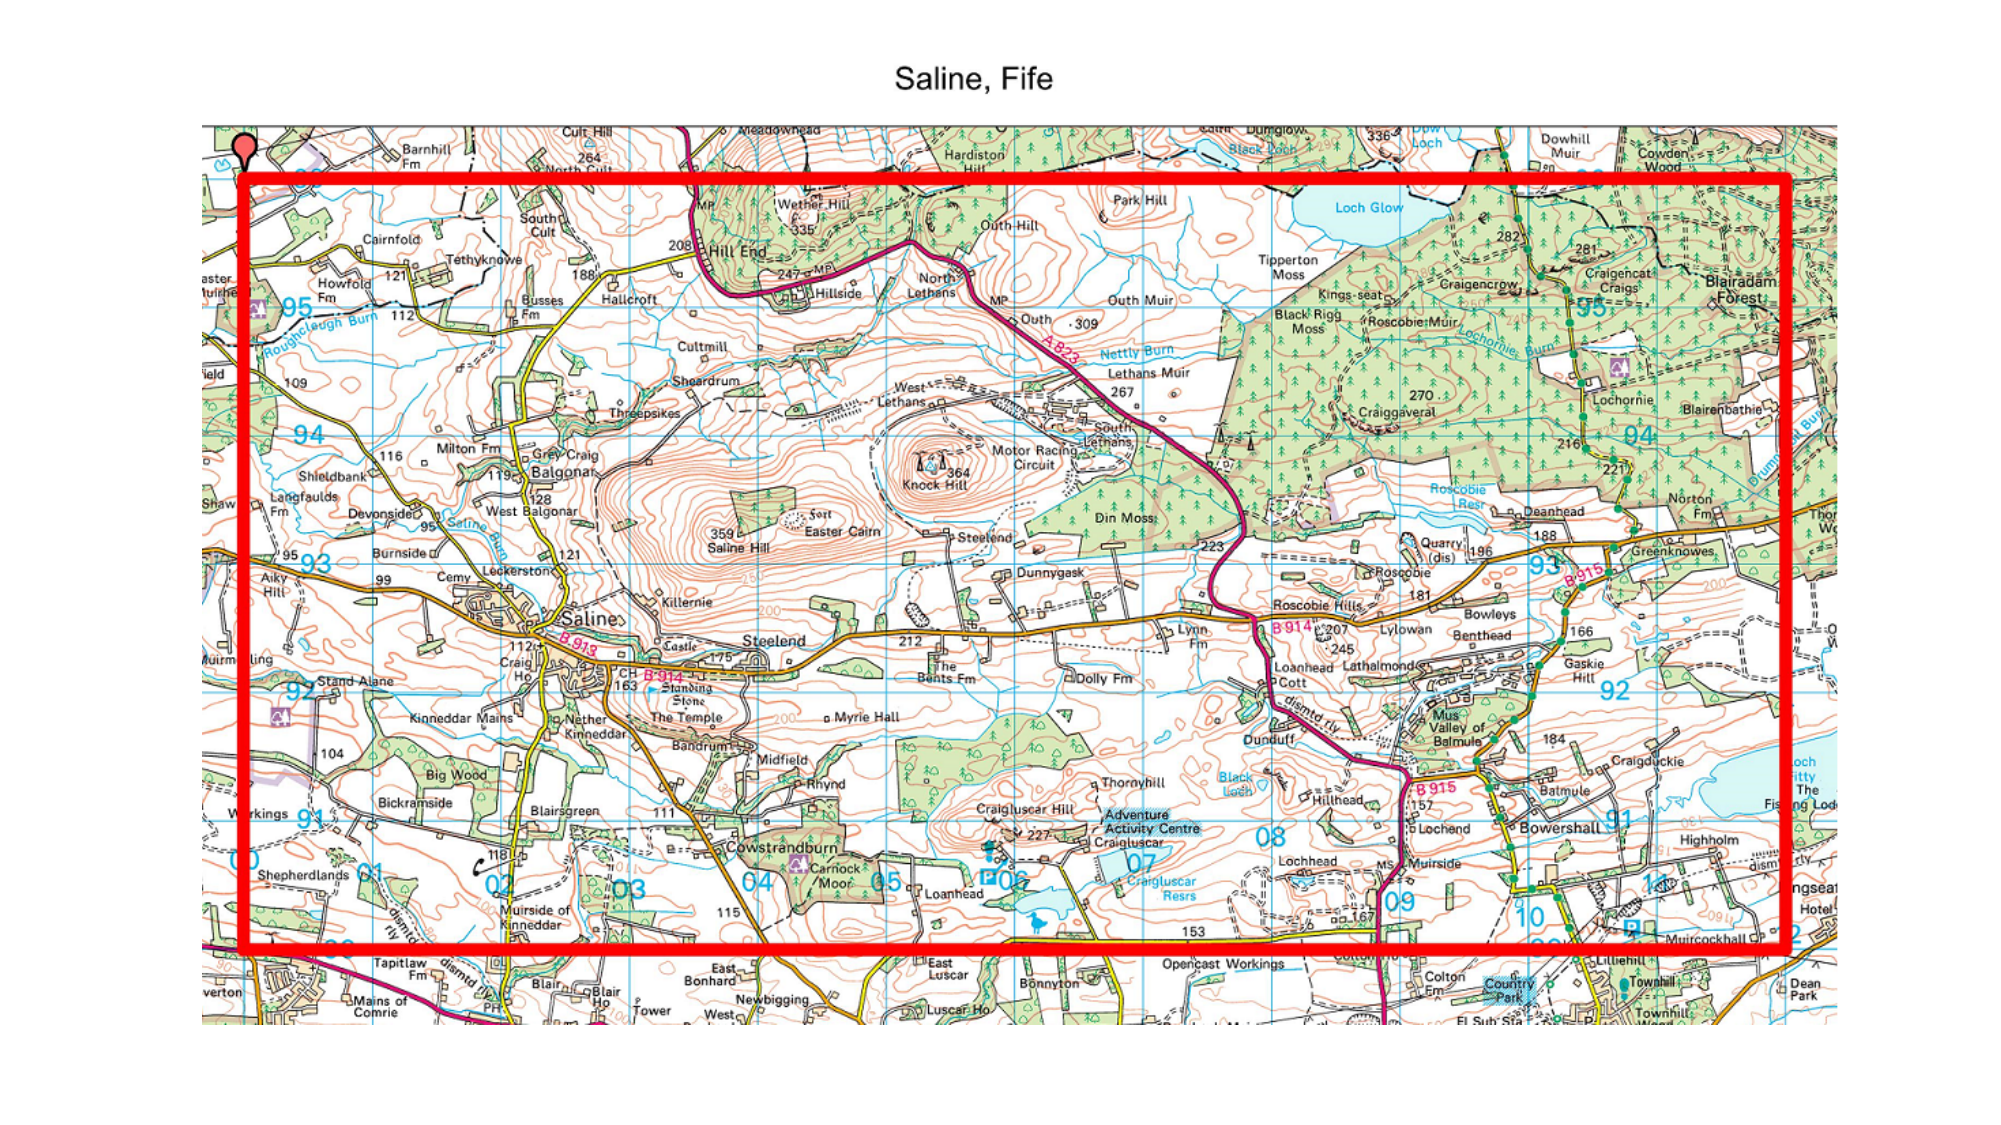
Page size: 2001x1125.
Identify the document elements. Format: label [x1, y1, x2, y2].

picture [202, 56, 1838, 1026]
